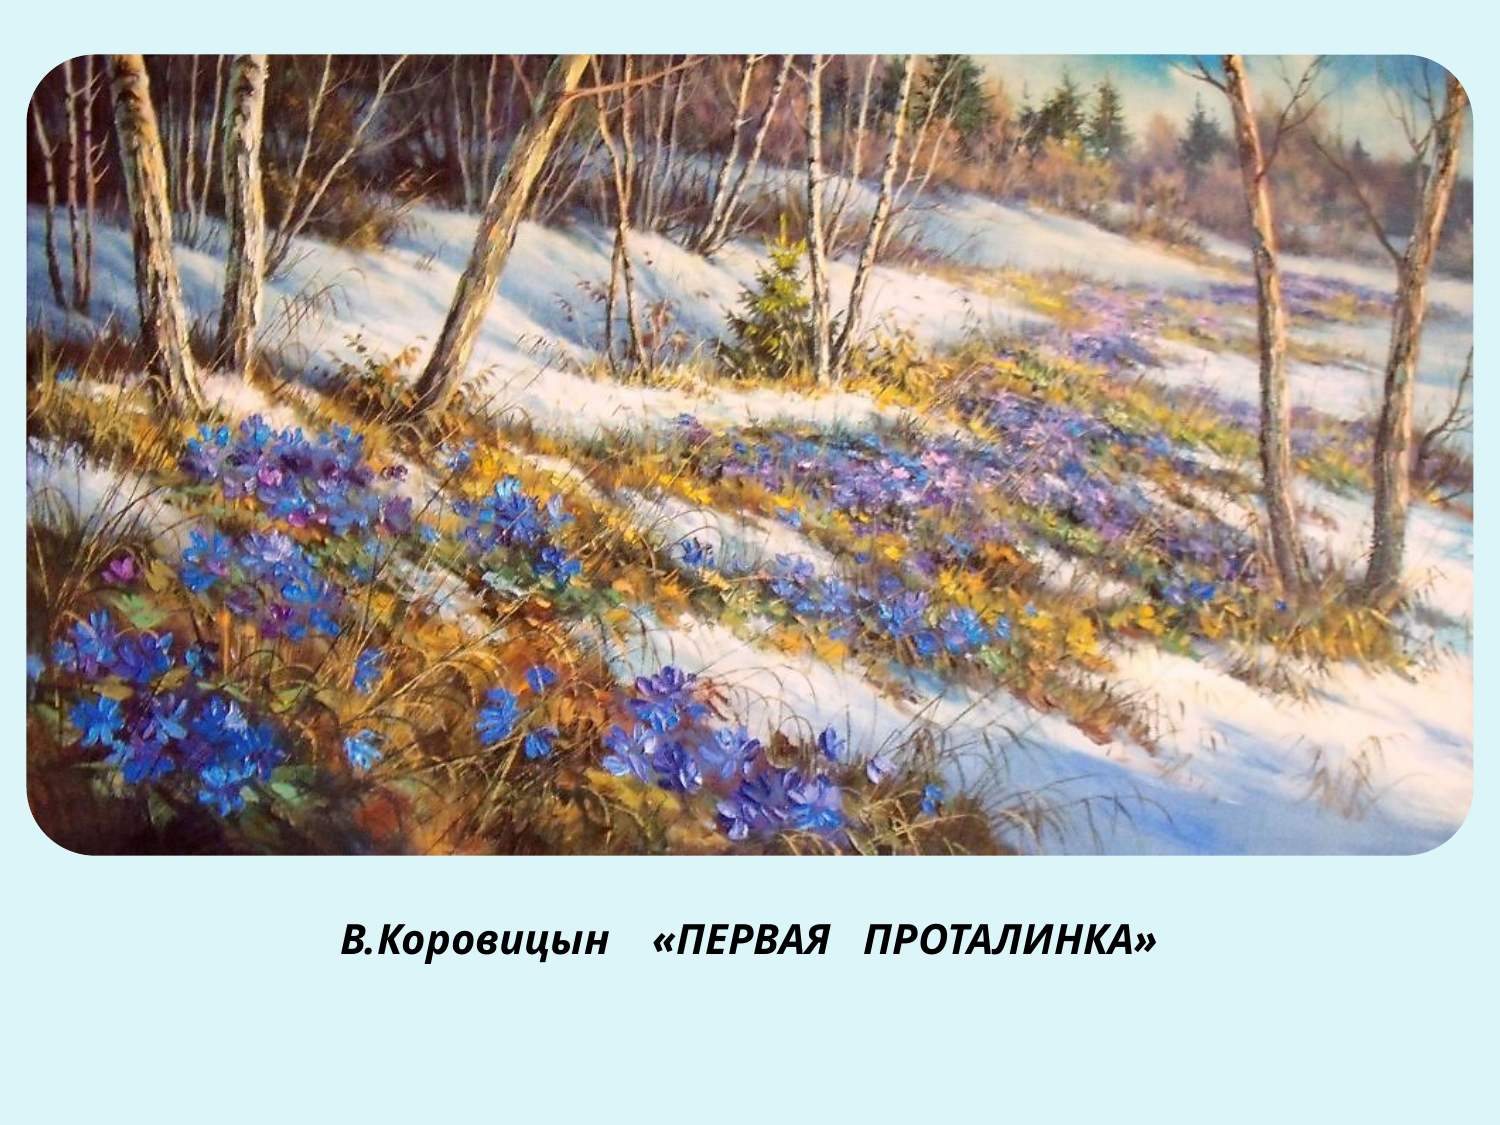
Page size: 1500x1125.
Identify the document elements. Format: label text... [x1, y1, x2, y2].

text_box В.Коровицын «ПЕРВАЯ ПРОТАЛИНКА» [182, 905, 1306, 970]
picture [26, 54, 1474, 856]
